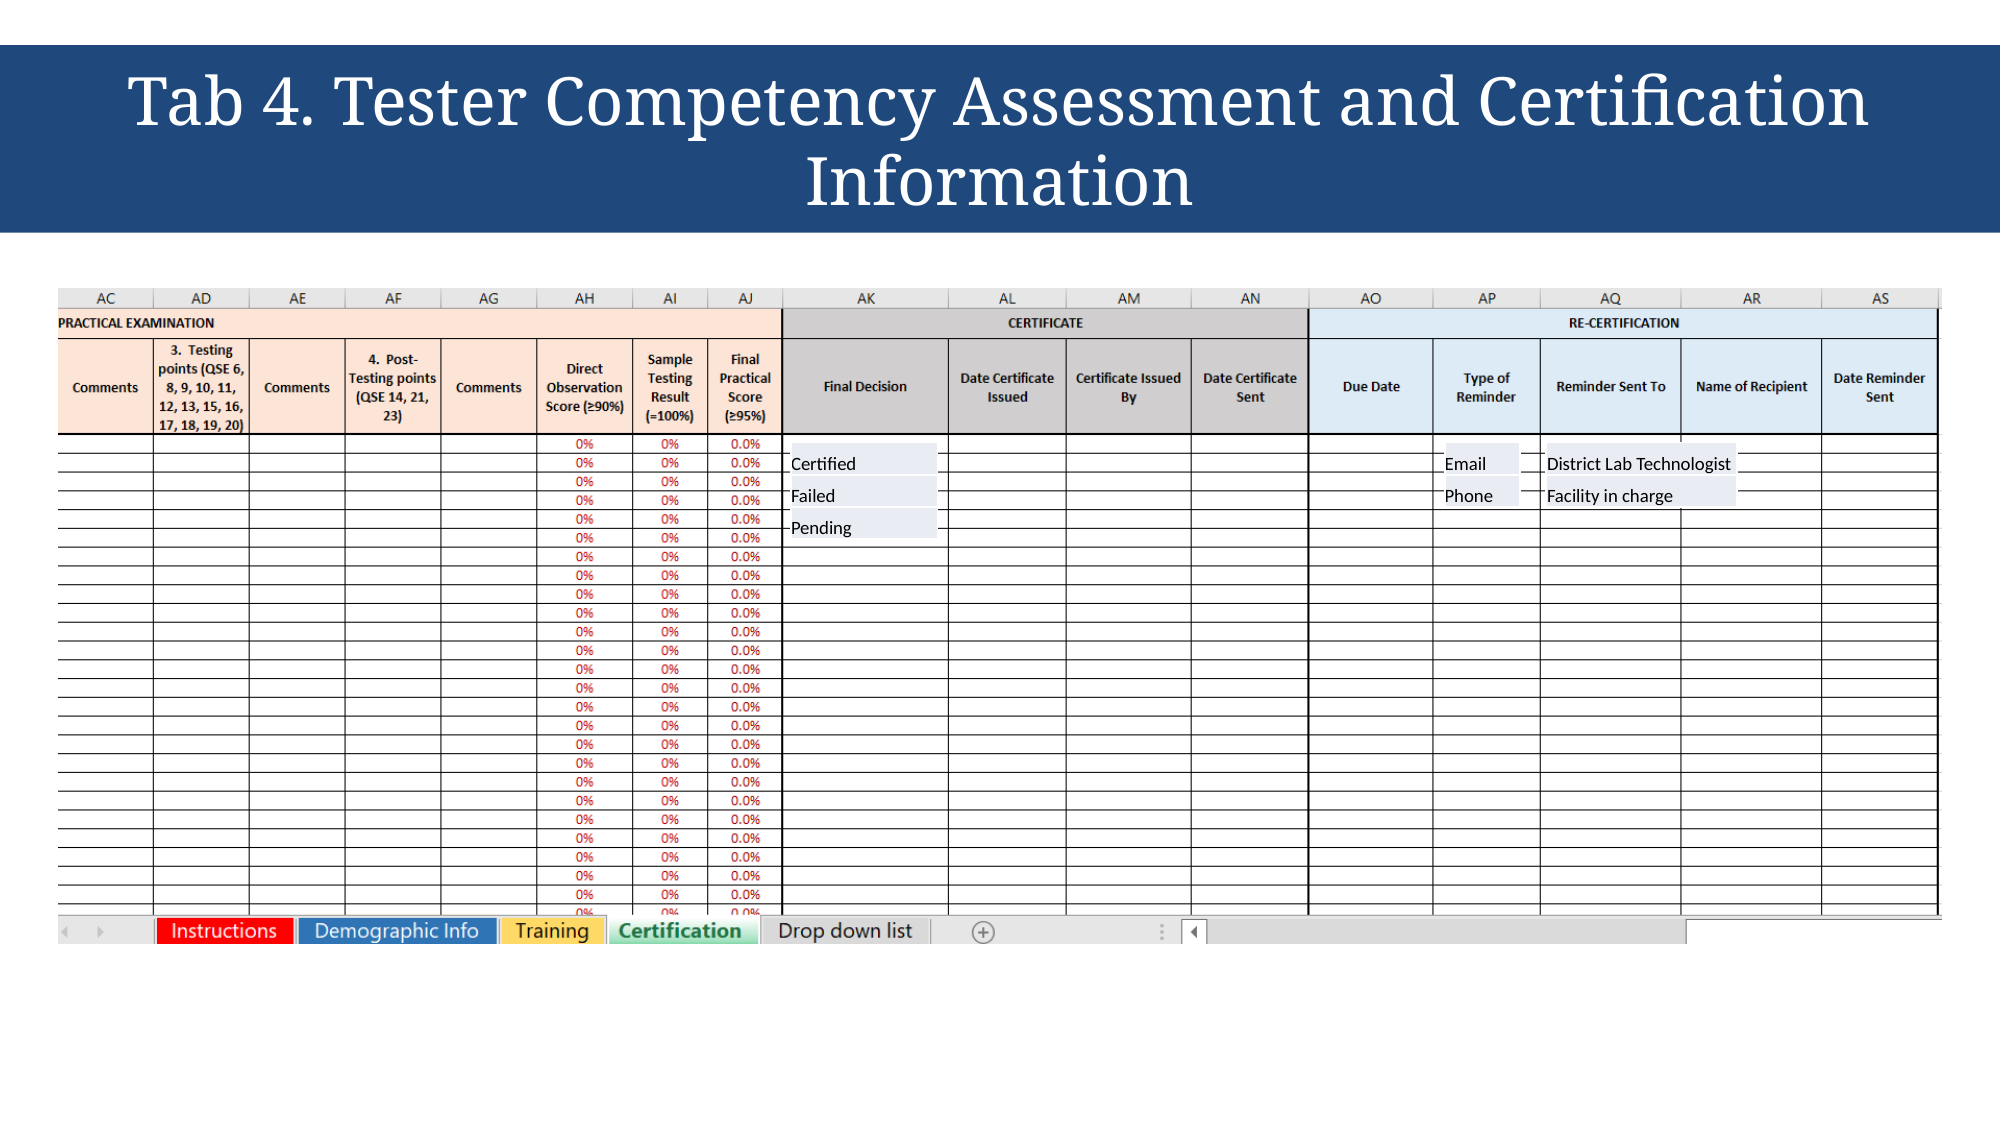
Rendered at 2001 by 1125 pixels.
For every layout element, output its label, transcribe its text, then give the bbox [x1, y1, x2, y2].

picture [58, 288, 1942, 944]
title Tab 4. Tester Competency Assessment and Certification Information [0, 45, 2000, 233]
